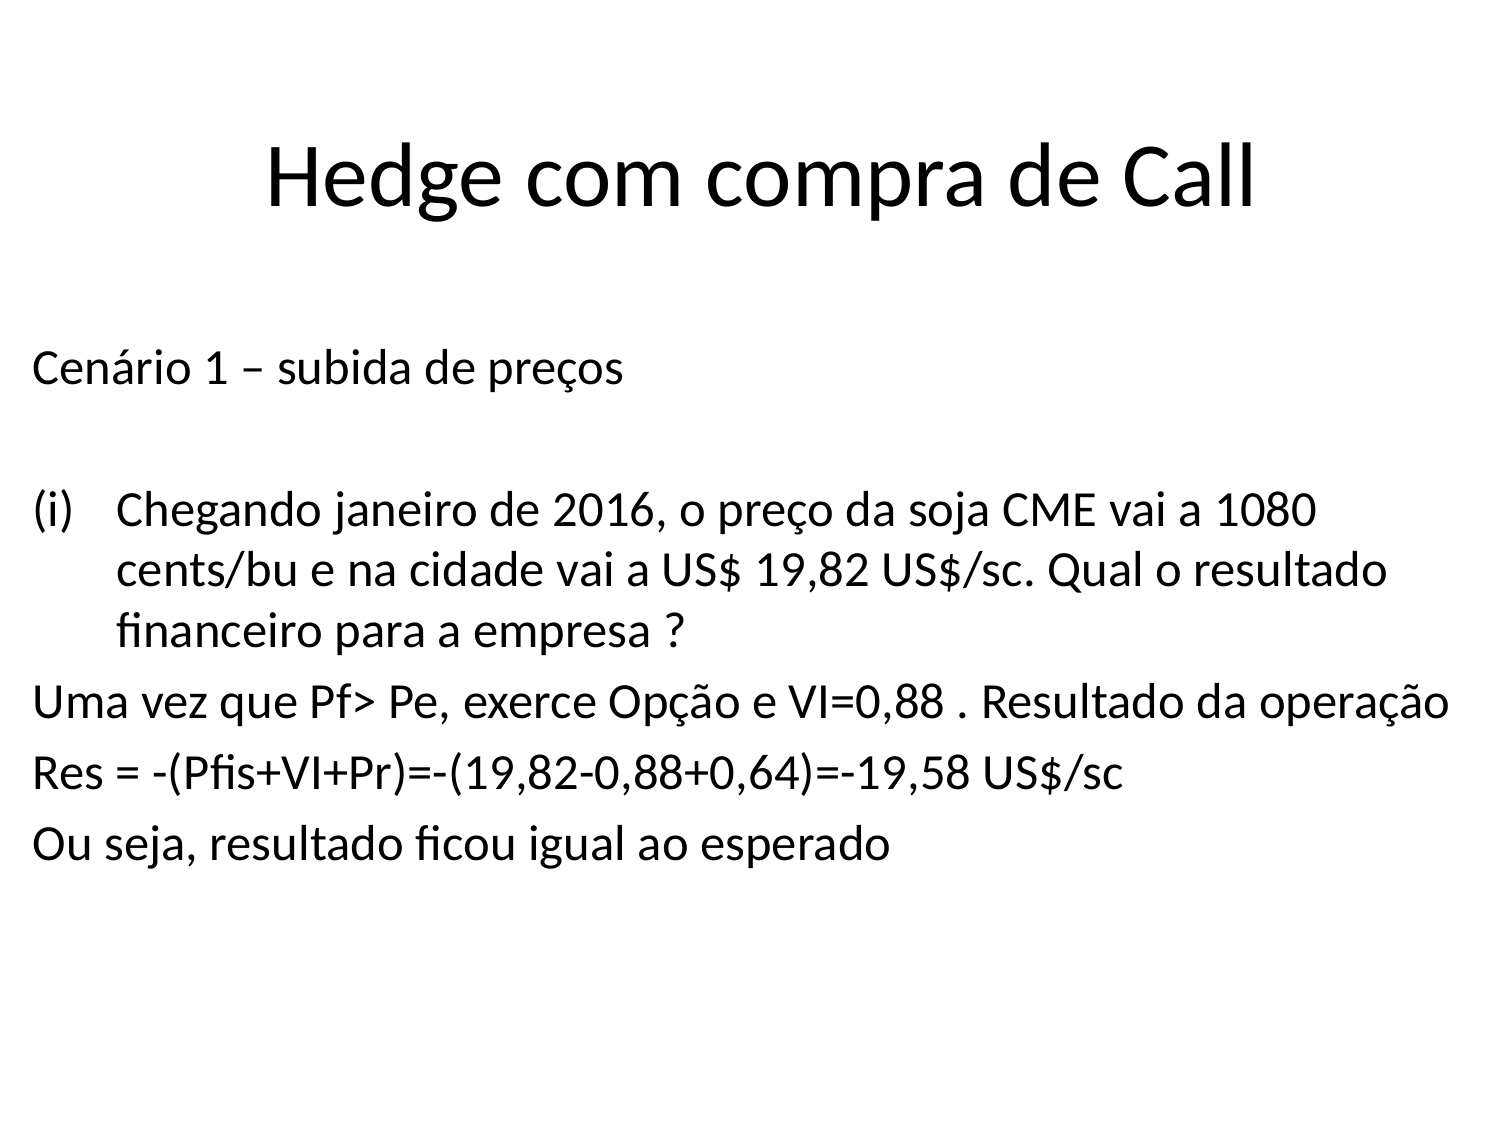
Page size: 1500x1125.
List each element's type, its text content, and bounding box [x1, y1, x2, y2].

title Hedge com compra de Call [53, 45, 1471, 295]
list Cenário 1 – subida de preços Chegando janeiro de 2016, o preço da soja CME vai a 1080 cents/bu e na cidade vai a US$ 19,82 US$/sc. Qual o resultado financeiro para a empresa ? Uma vez que Pf> Pe, exerce Opção e VI=0,88 . Resultado da operação Res = -(Pfis+VI+Pr)=-(19,82-0,88+0,64)=-19,58 US$/sc Ou seja, resultado ficou igual ao esperado [17, 326, 1471, 941]
